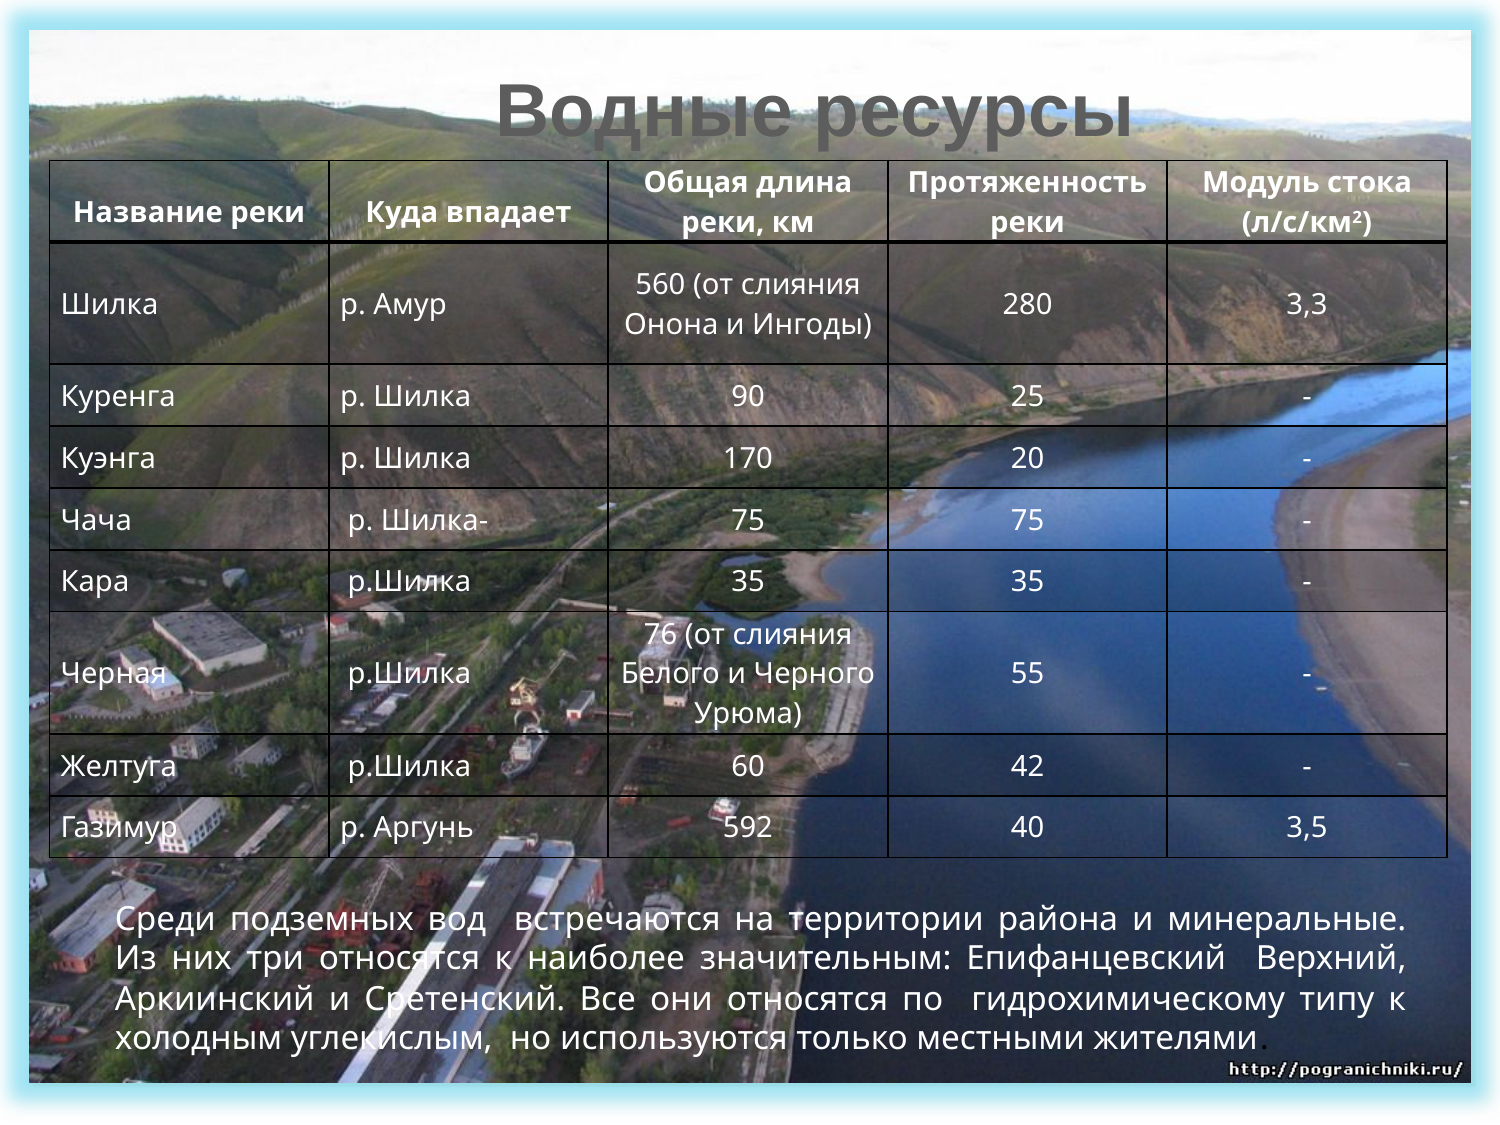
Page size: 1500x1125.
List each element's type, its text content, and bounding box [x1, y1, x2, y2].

table_cell Оборот розничной торговли на душу населения [23, 35, 1475, 1094]
table_cell 39,3 [25, 27, 1472, 36]
picture [29, 30, 1471, 1083]
